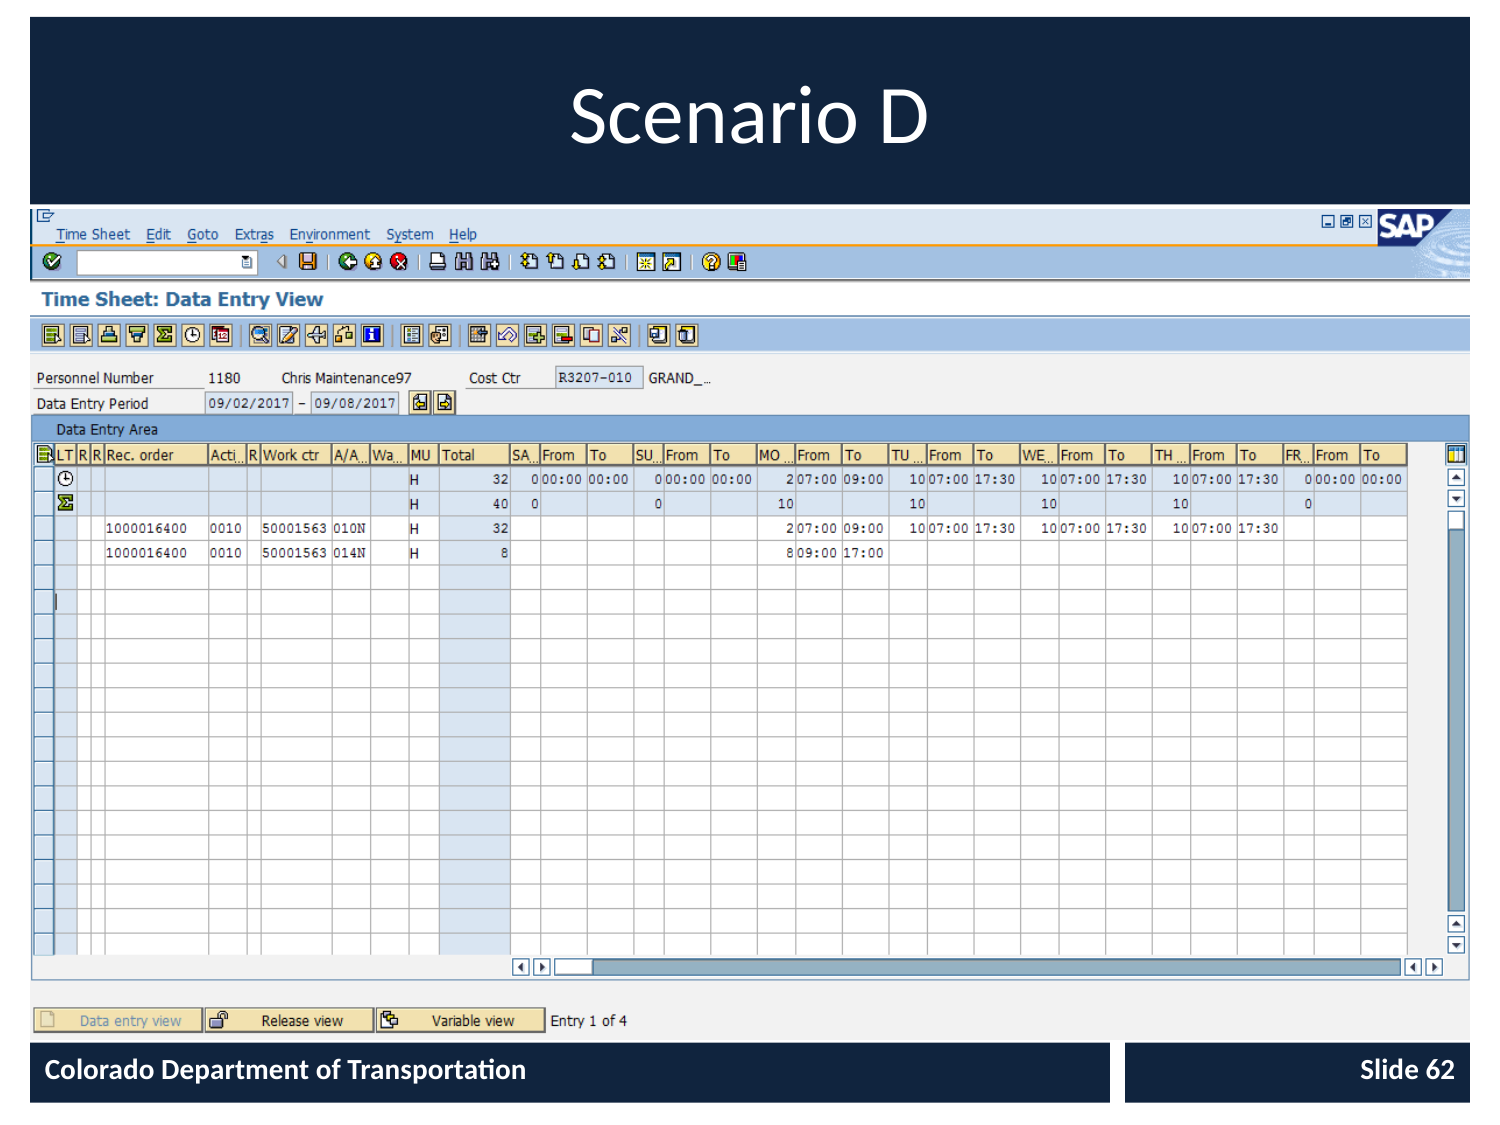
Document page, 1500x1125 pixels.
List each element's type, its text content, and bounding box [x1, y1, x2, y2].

footer Colorado Department of Transportation [30, 1048, 1110, 1103]
picture [29, 208, 1471, 1040]
title Scenario D [29, 16, 1471, 205]
slide_number Slide 62 [1125, 1048, 1470, 1103]
